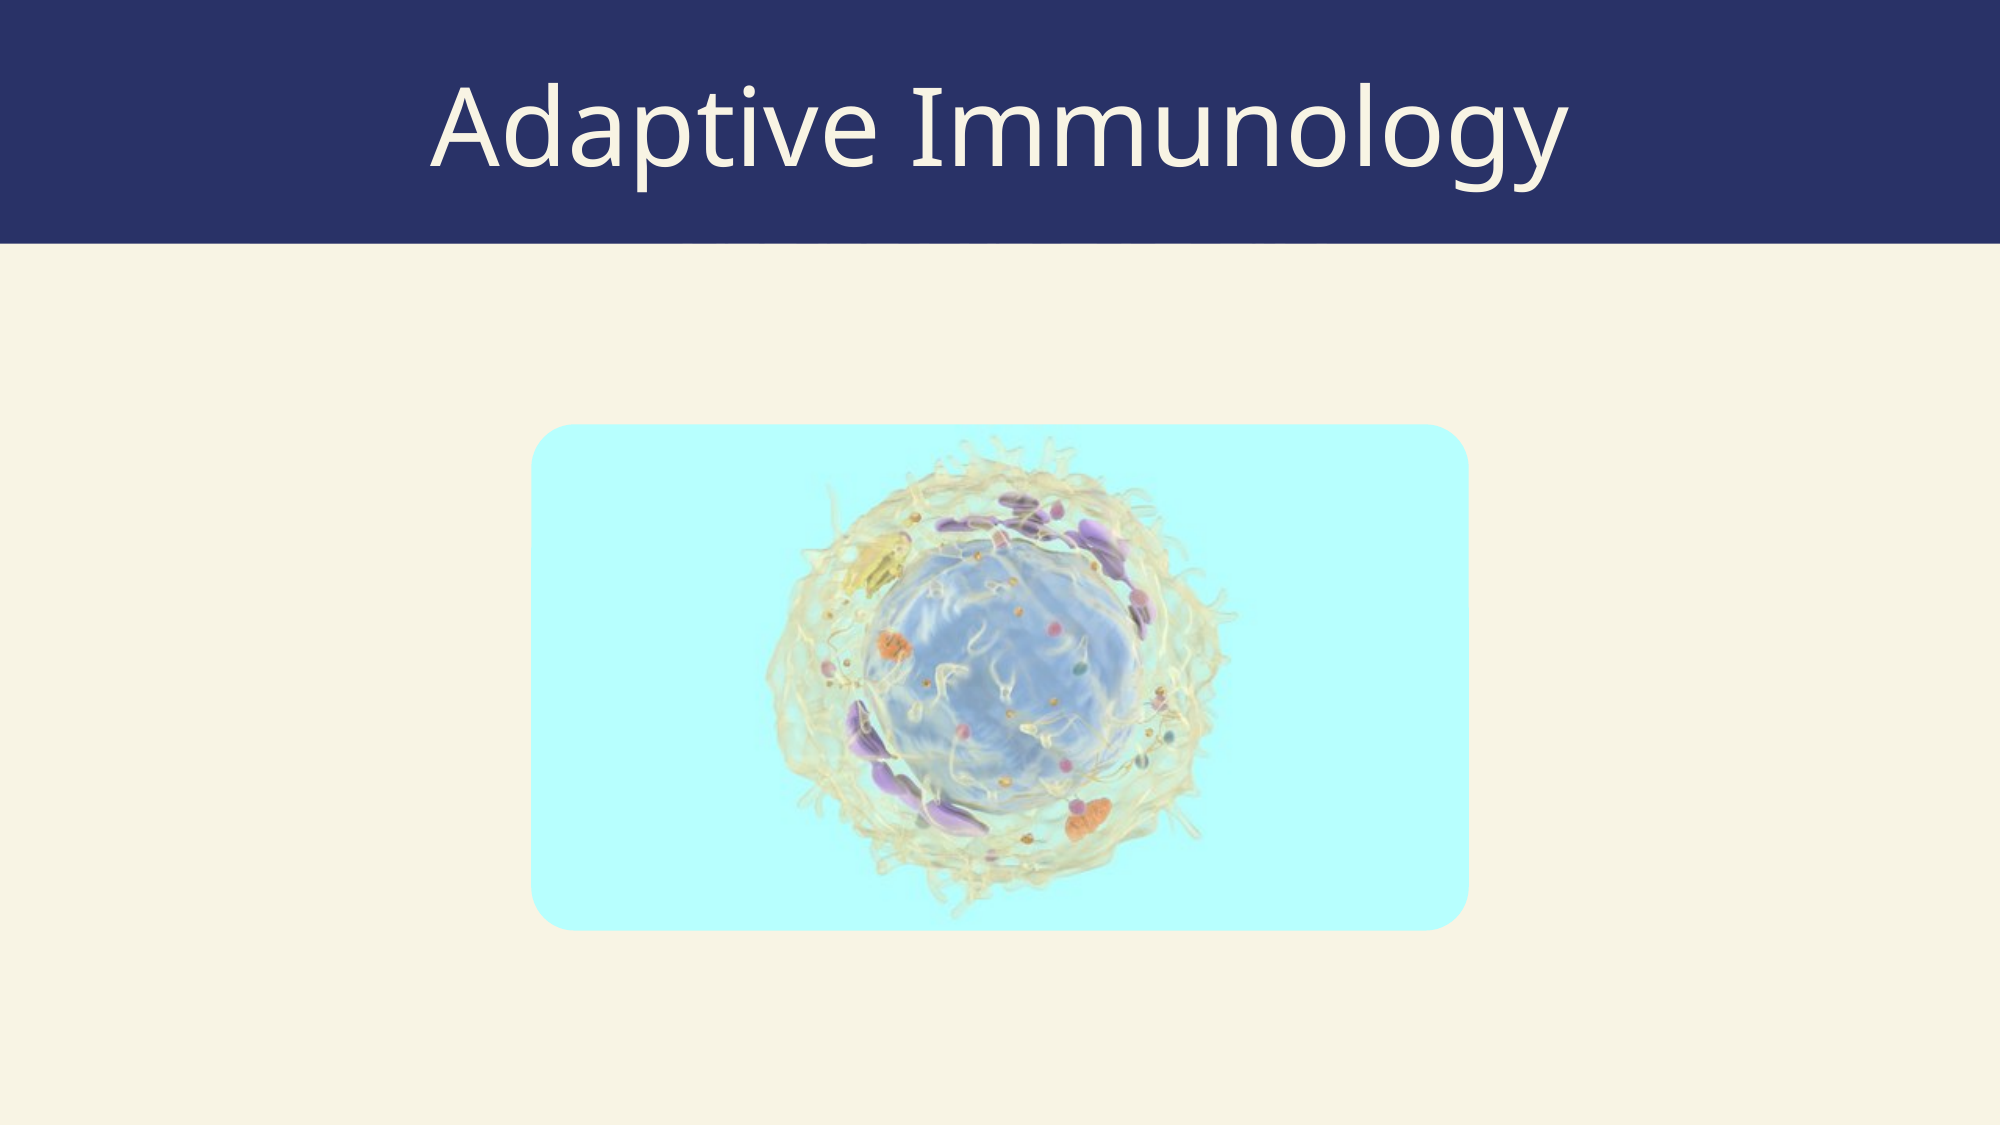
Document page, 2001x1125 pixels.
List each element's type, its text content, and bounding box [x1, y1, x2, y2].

text_box [0, 0, 2000, 244]
text_box Adaptive Immunology [266, 51, 1734, 213]
picture [530, 424, 1469, 931]
